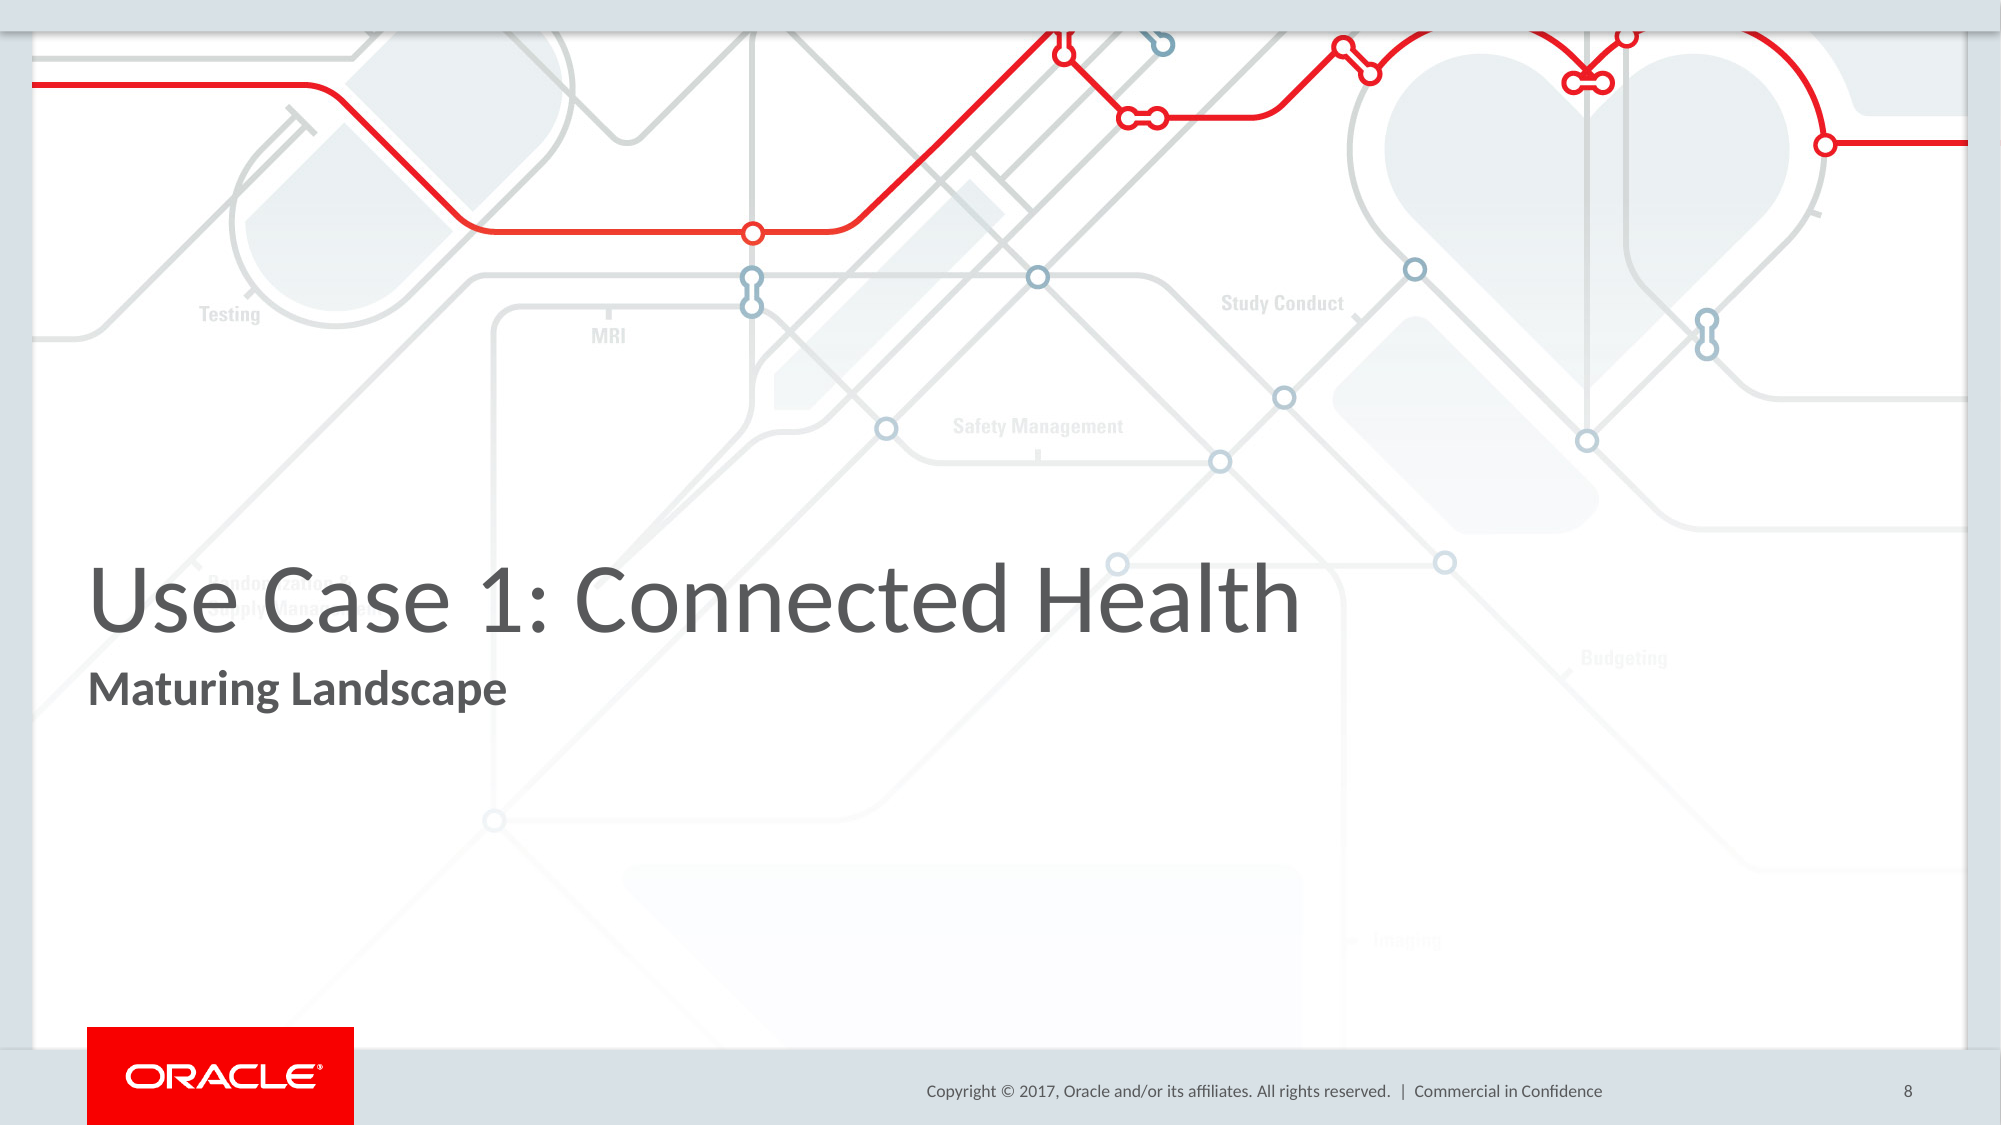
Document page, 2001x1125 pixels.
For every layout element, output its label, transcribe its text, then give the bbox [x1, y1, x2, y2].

list Maturing Landscape [87, 662, 1913, 813]
slide_number 8 [1858, 1075, 1913, 1106]
picture [32, 32, 1968, 1125]
title Use Case 1: Connected Health [87, 426, 1913, 652]
footer Commercial in Confidence [1414, 1075, 1858, 1106]
